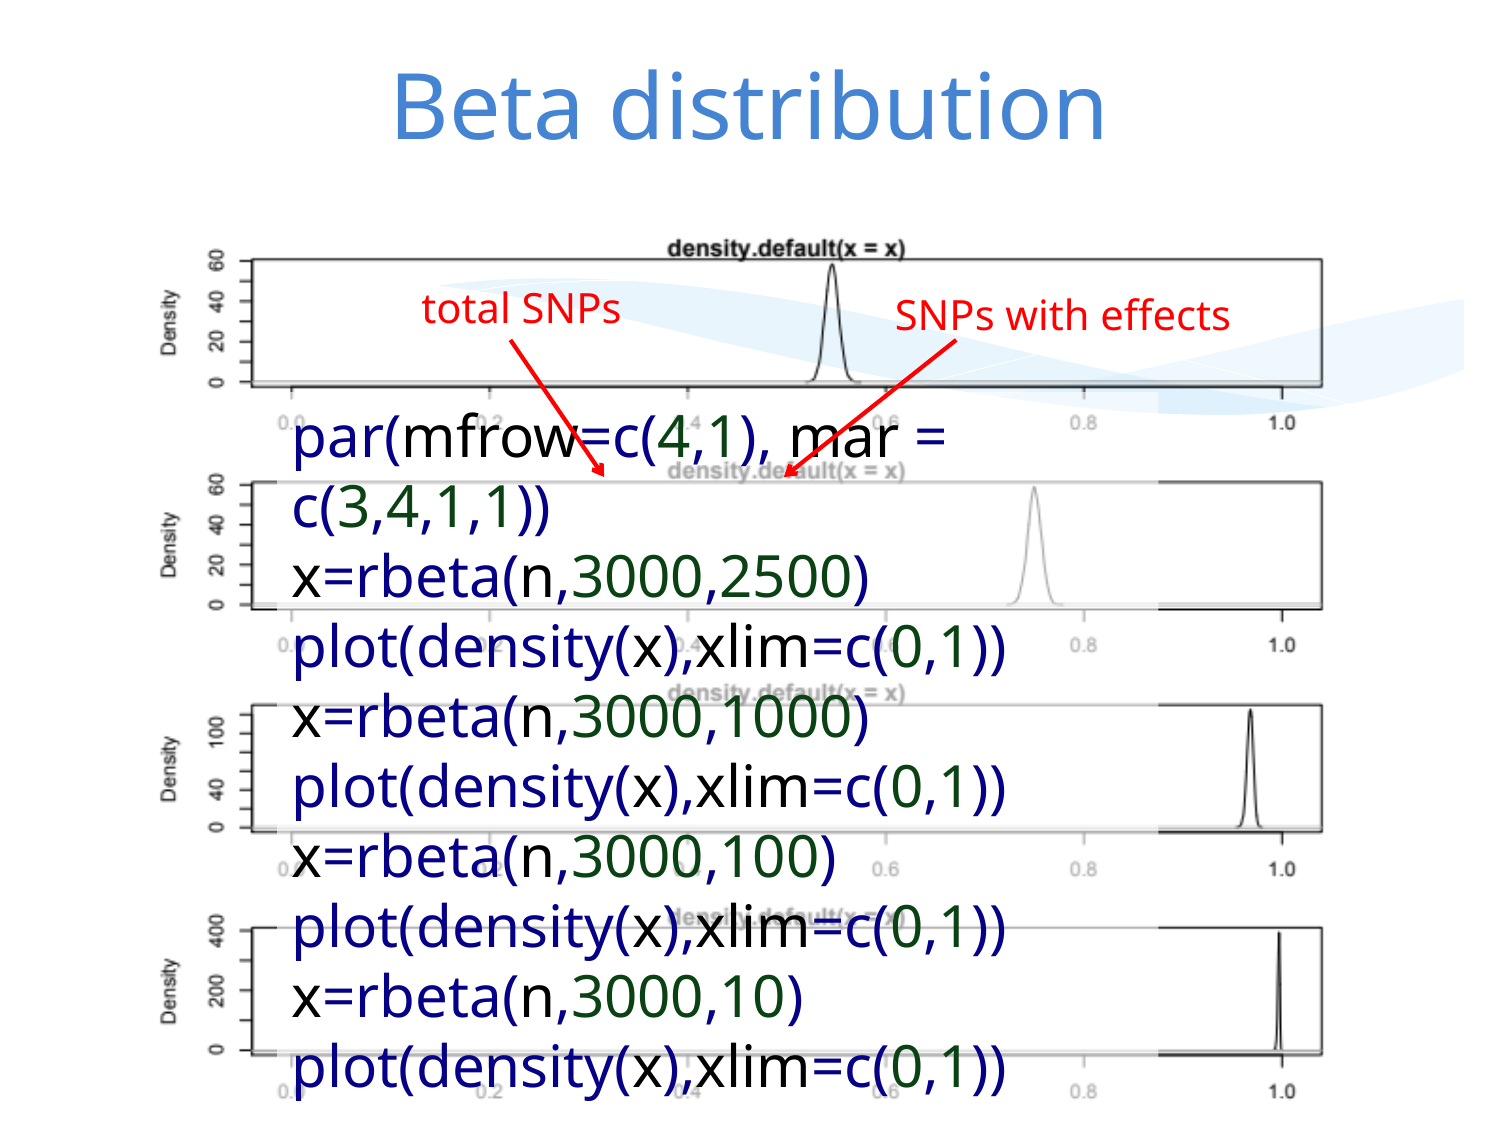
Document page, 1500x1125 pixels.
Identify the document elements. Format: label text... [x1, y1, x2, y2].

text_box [783, 339, 957, 478]
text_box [510, 339, 605, 478]
picture [157, 235, 1343, 1125]
title Beta distribution [75, 0, 1425, 206]
